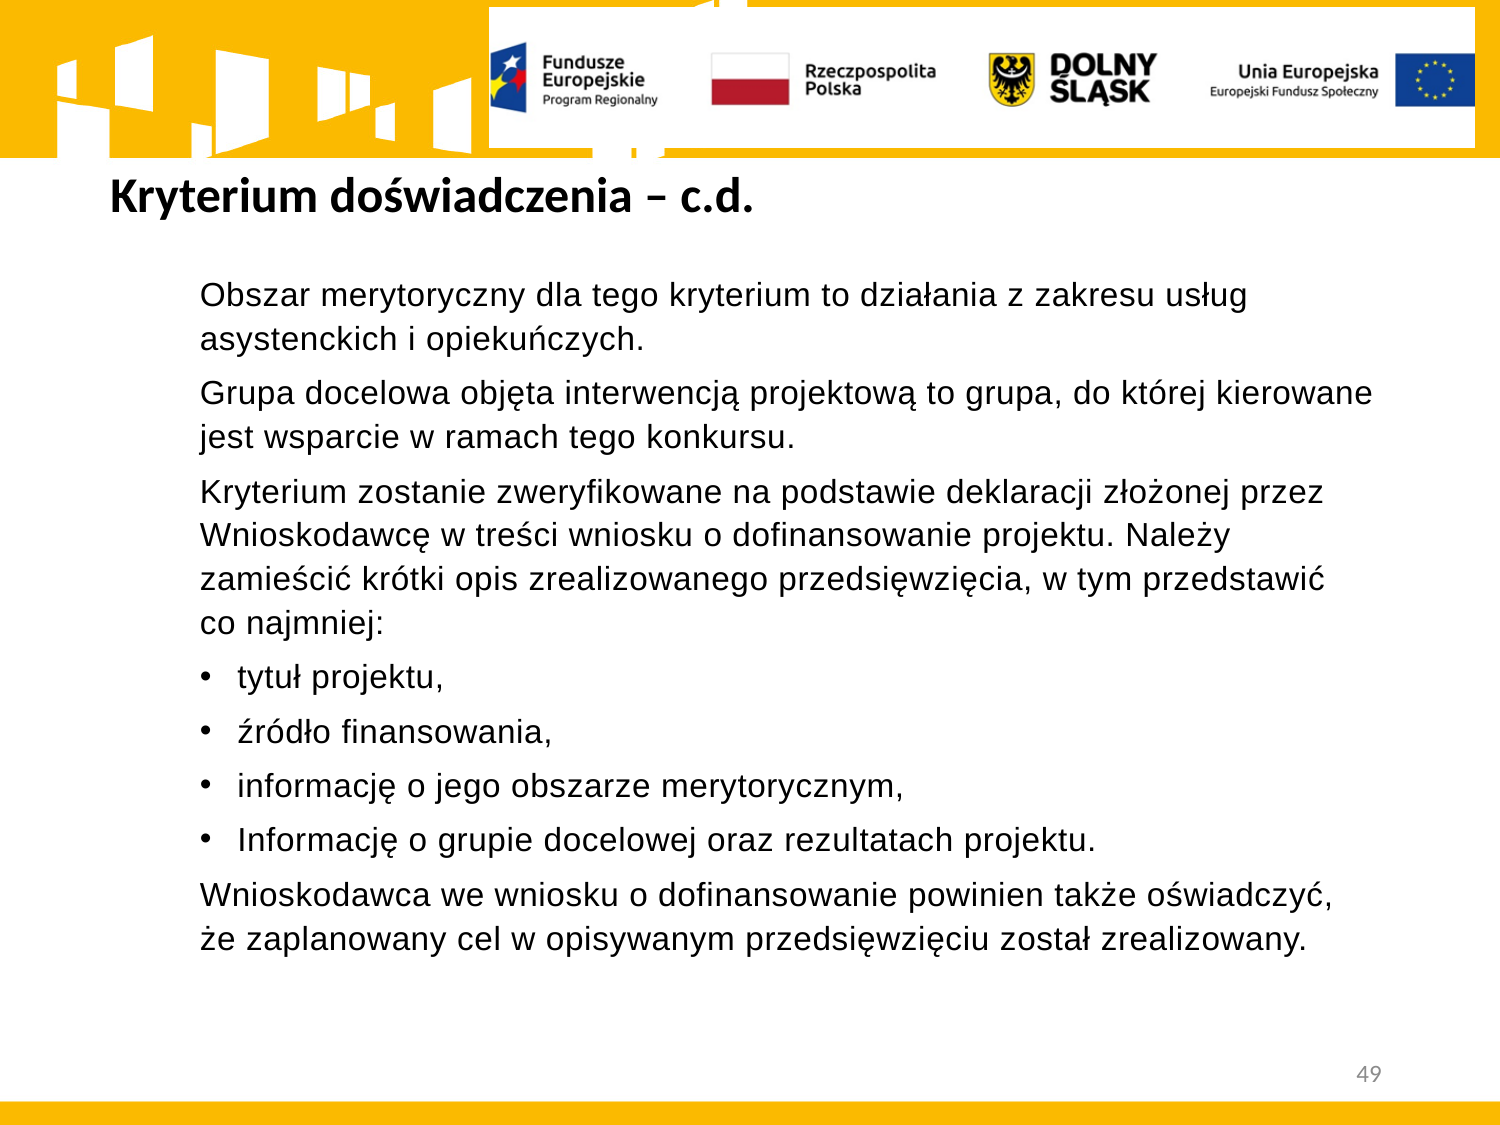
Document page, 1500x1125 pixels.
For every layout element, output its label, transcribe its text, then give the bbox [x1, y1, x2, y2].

slide_number 49 [1059, 1042, 1397, 1103]
title Kryterium doświadczenia – c.d. [95, 156, 1398, 236]
list Obszar merytoryczny dla tego kryterium to działania z zakresu usług asystenckich i opiekuńczych. Grupa docelowa objęta interwencją projektową to grupa, do której kierowane jest wsparcie w ramach tego konkursu. Kryterium zostanie zweryfikowane na podstawie deklaracji złożonej przez Wnioskodawcę w treści wniosku o dofinansowanie projektu. Należy zamieścić krótki opis zrealizowanego przedsięwzięcia, w tym przedstawić co najmniej: tytuł projektu, źródło finansowania, informację o jego obszarze merytorycznym, Informację o grupie docelowej oraz rezultatach projektu. Wnioskodawca we wniosku o dofinansowanie powinien także oświadczyć, że zaplanowany cel w opisywanym przedsięwzięciu został zrealizowany. [109, 261, 1404, 994]
picture [0, 0, 1500, 1125]
